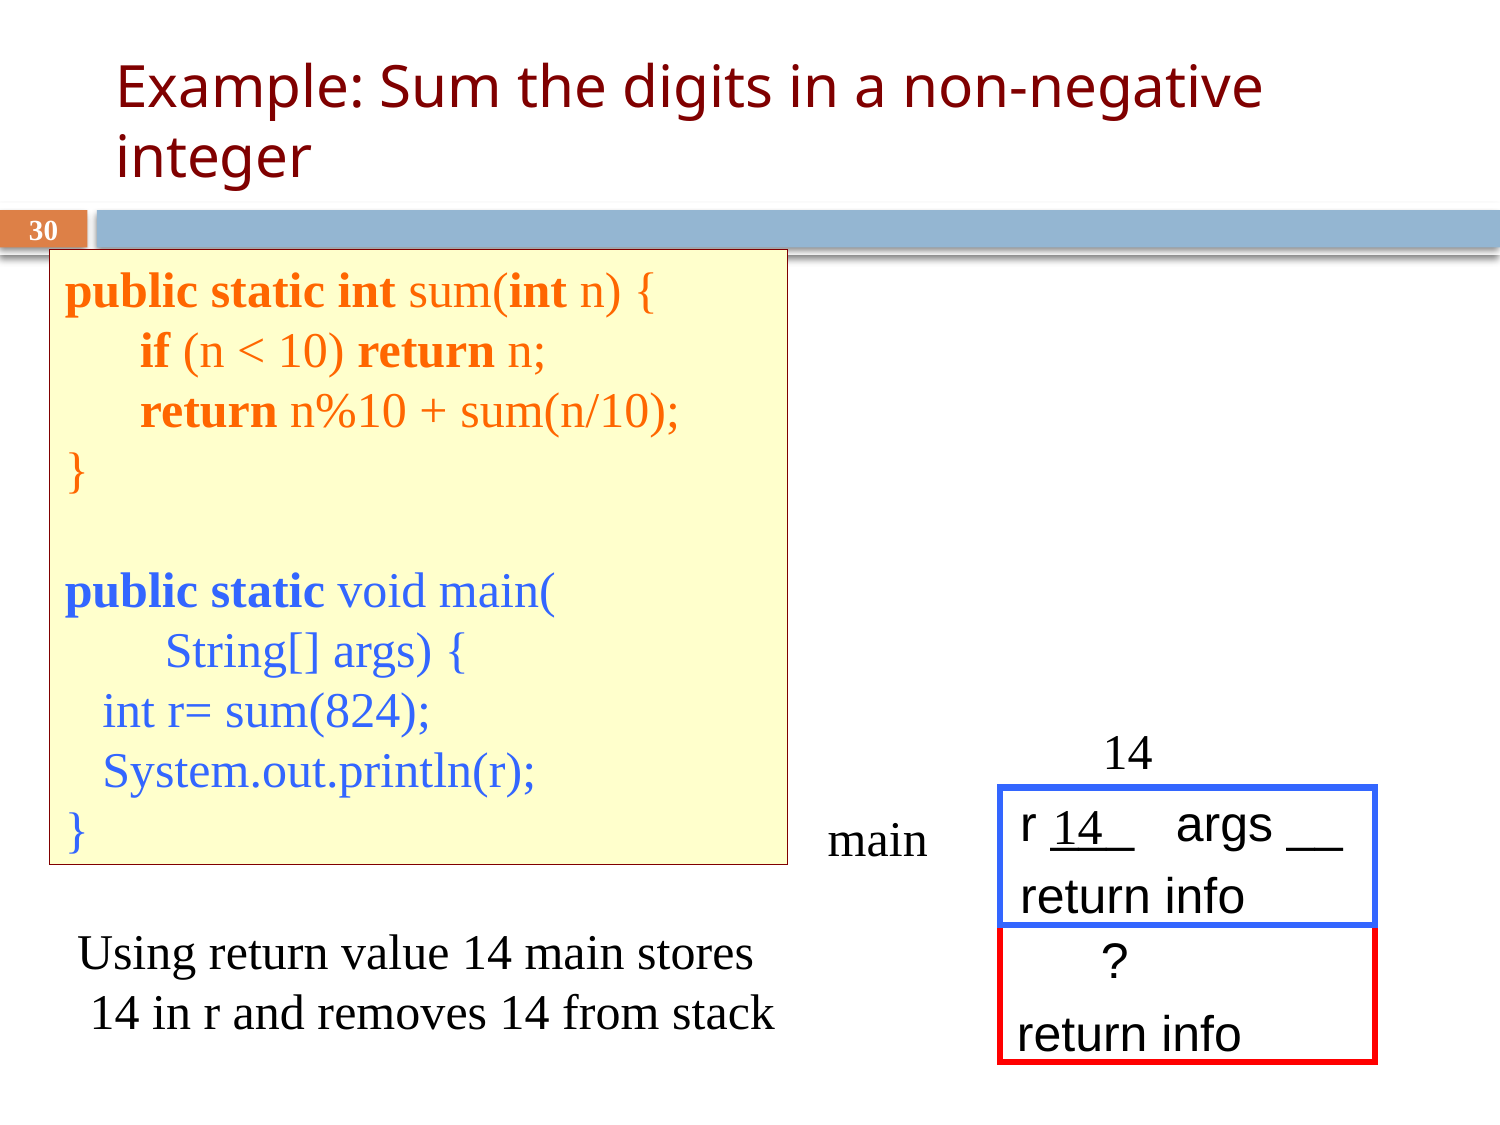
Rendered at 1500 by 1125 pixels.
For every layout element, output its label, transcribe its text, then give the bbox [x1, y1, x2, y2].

title Example: Sum the digits in a non-negative integer [100, 37, 1438, 200]
text_box 14 [1087, 712, 1168, 786]
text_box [812, 787, 1376, 926]
slide_number 30 [0, 208, 88, 249]
text_box Using return value 14 main stores 14 in r and removes 14 from stack [62, 912, 888, 1048]
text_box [999, 934, 1376, 1063]
text_box public static int sum(int n) { if (n < 10) return n; return n%10 + sum(n/10); } public static void main( String[] args) { int r= sum(824); System.out.println(r); } [49, 249, 788, 865]
